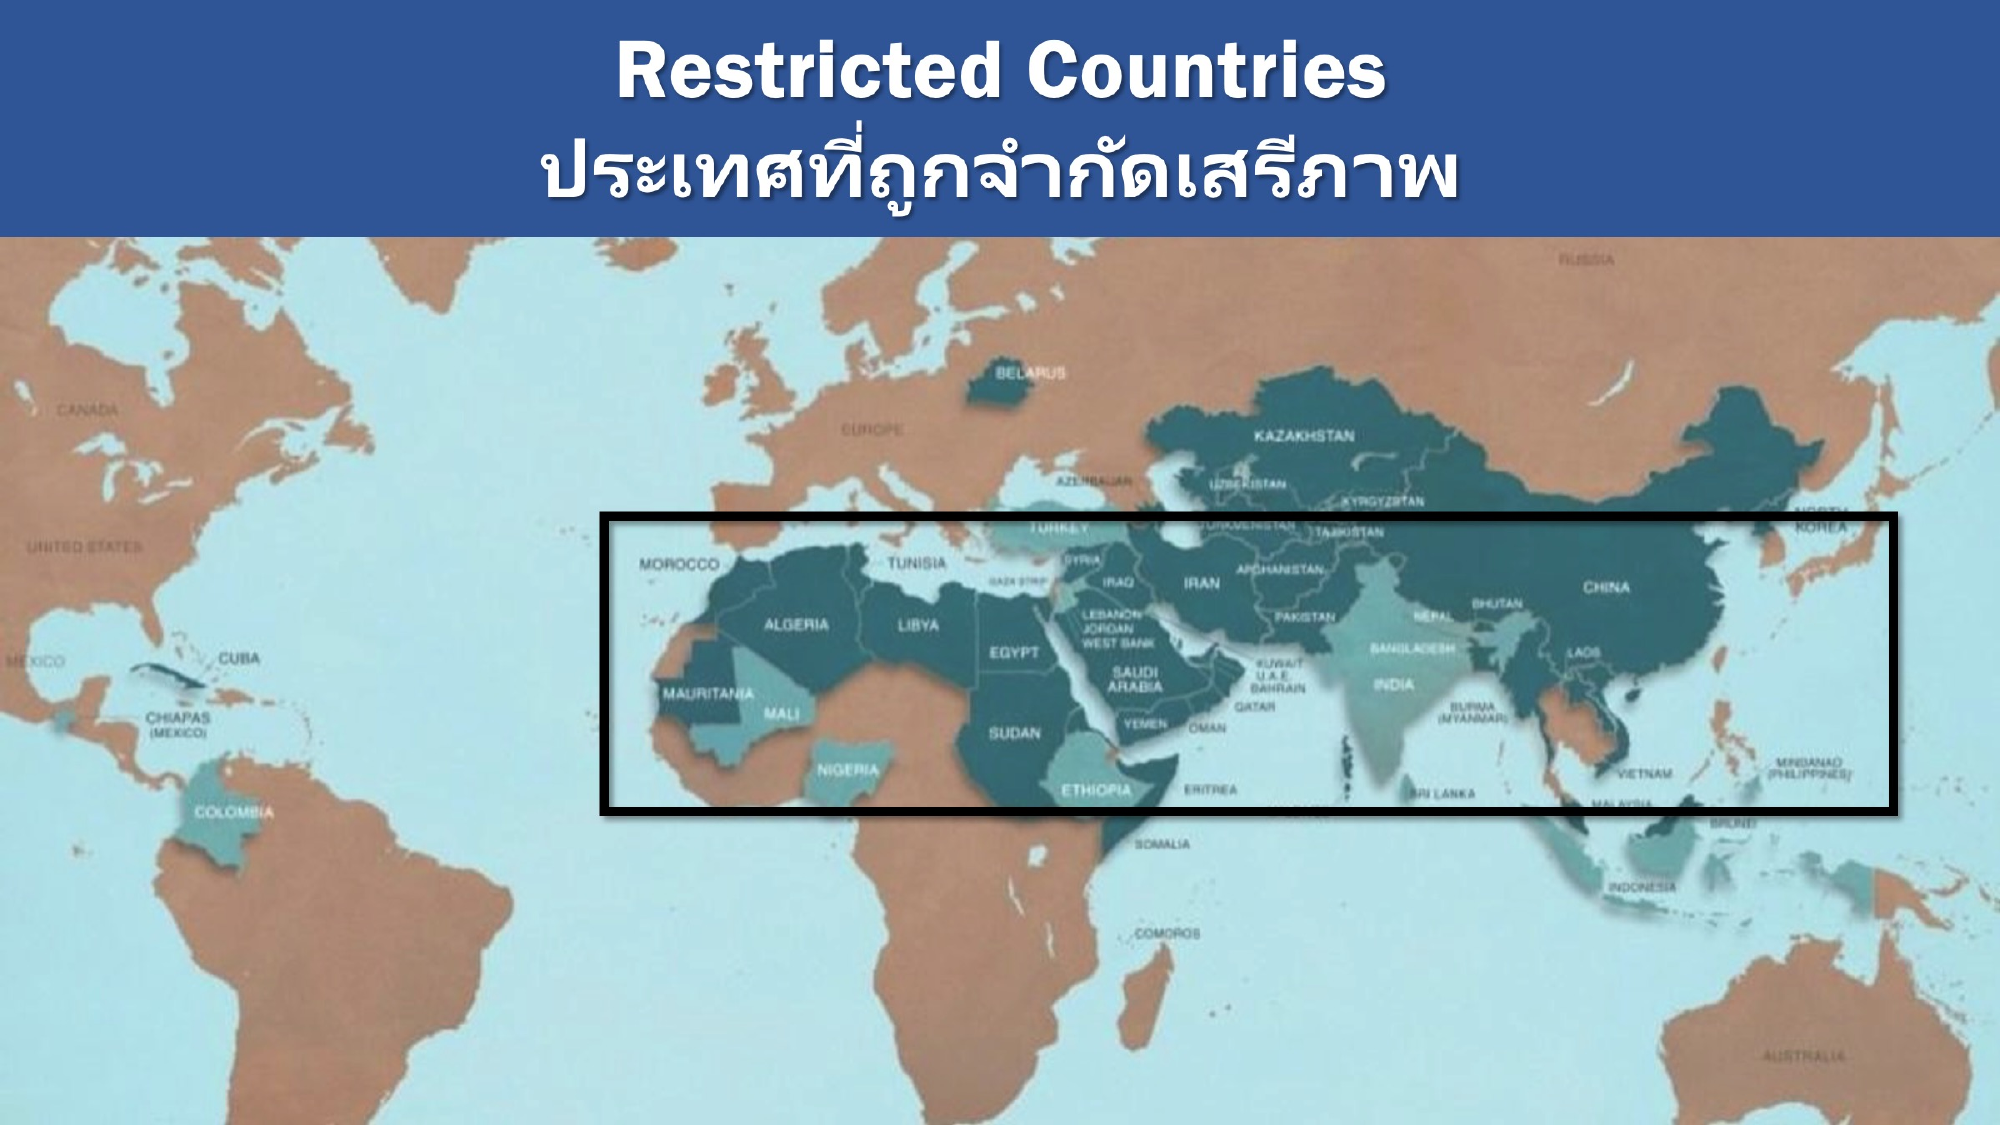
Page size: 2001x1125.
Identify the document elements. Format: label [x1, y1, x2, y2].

list [0, 0, 2000, 1125]
